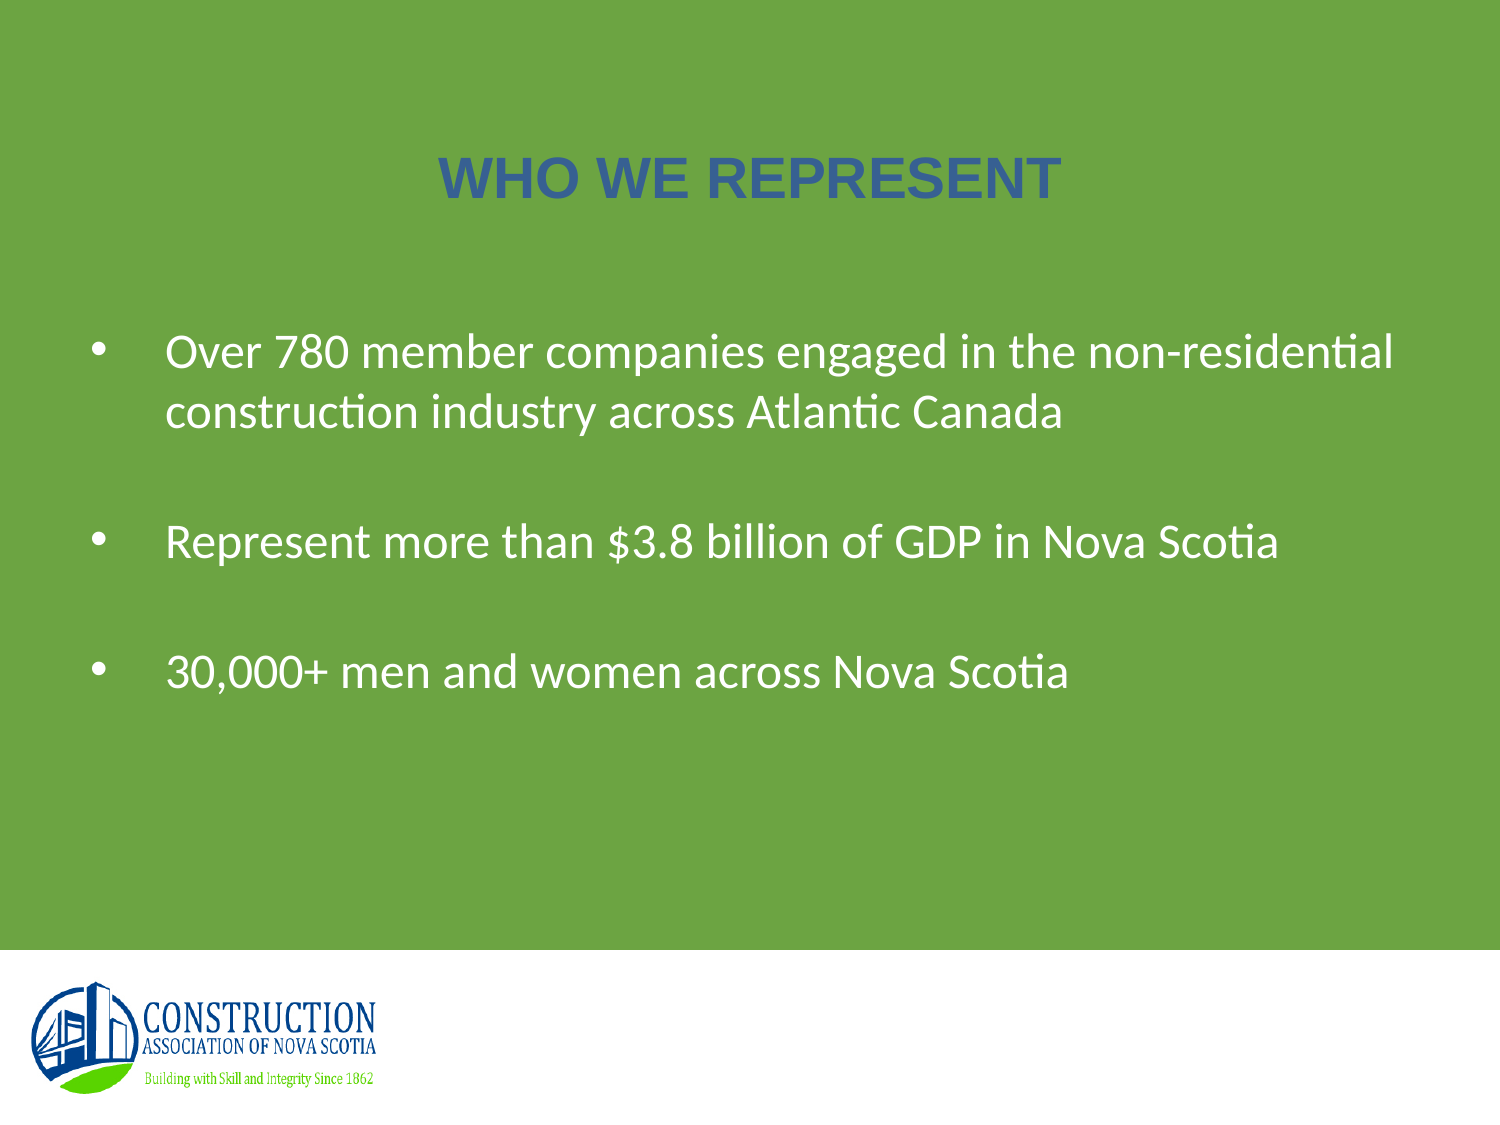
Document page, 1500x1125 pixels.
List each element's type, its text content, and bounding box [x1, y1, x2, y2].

text_box Over 780 member companies engaged in the non-residential construction industry across Atlantic Canada Represent more than $3.8 billion of GDP in Nova Scotia 30,000+ men and women across Nova Scotia [74, 220, 1425, 964]
text_box [0, 0, 1500, 952]
picture [24, 976, 380, 1101]
title WHO WE REPRESENT [112, 54, 1388, 220]
